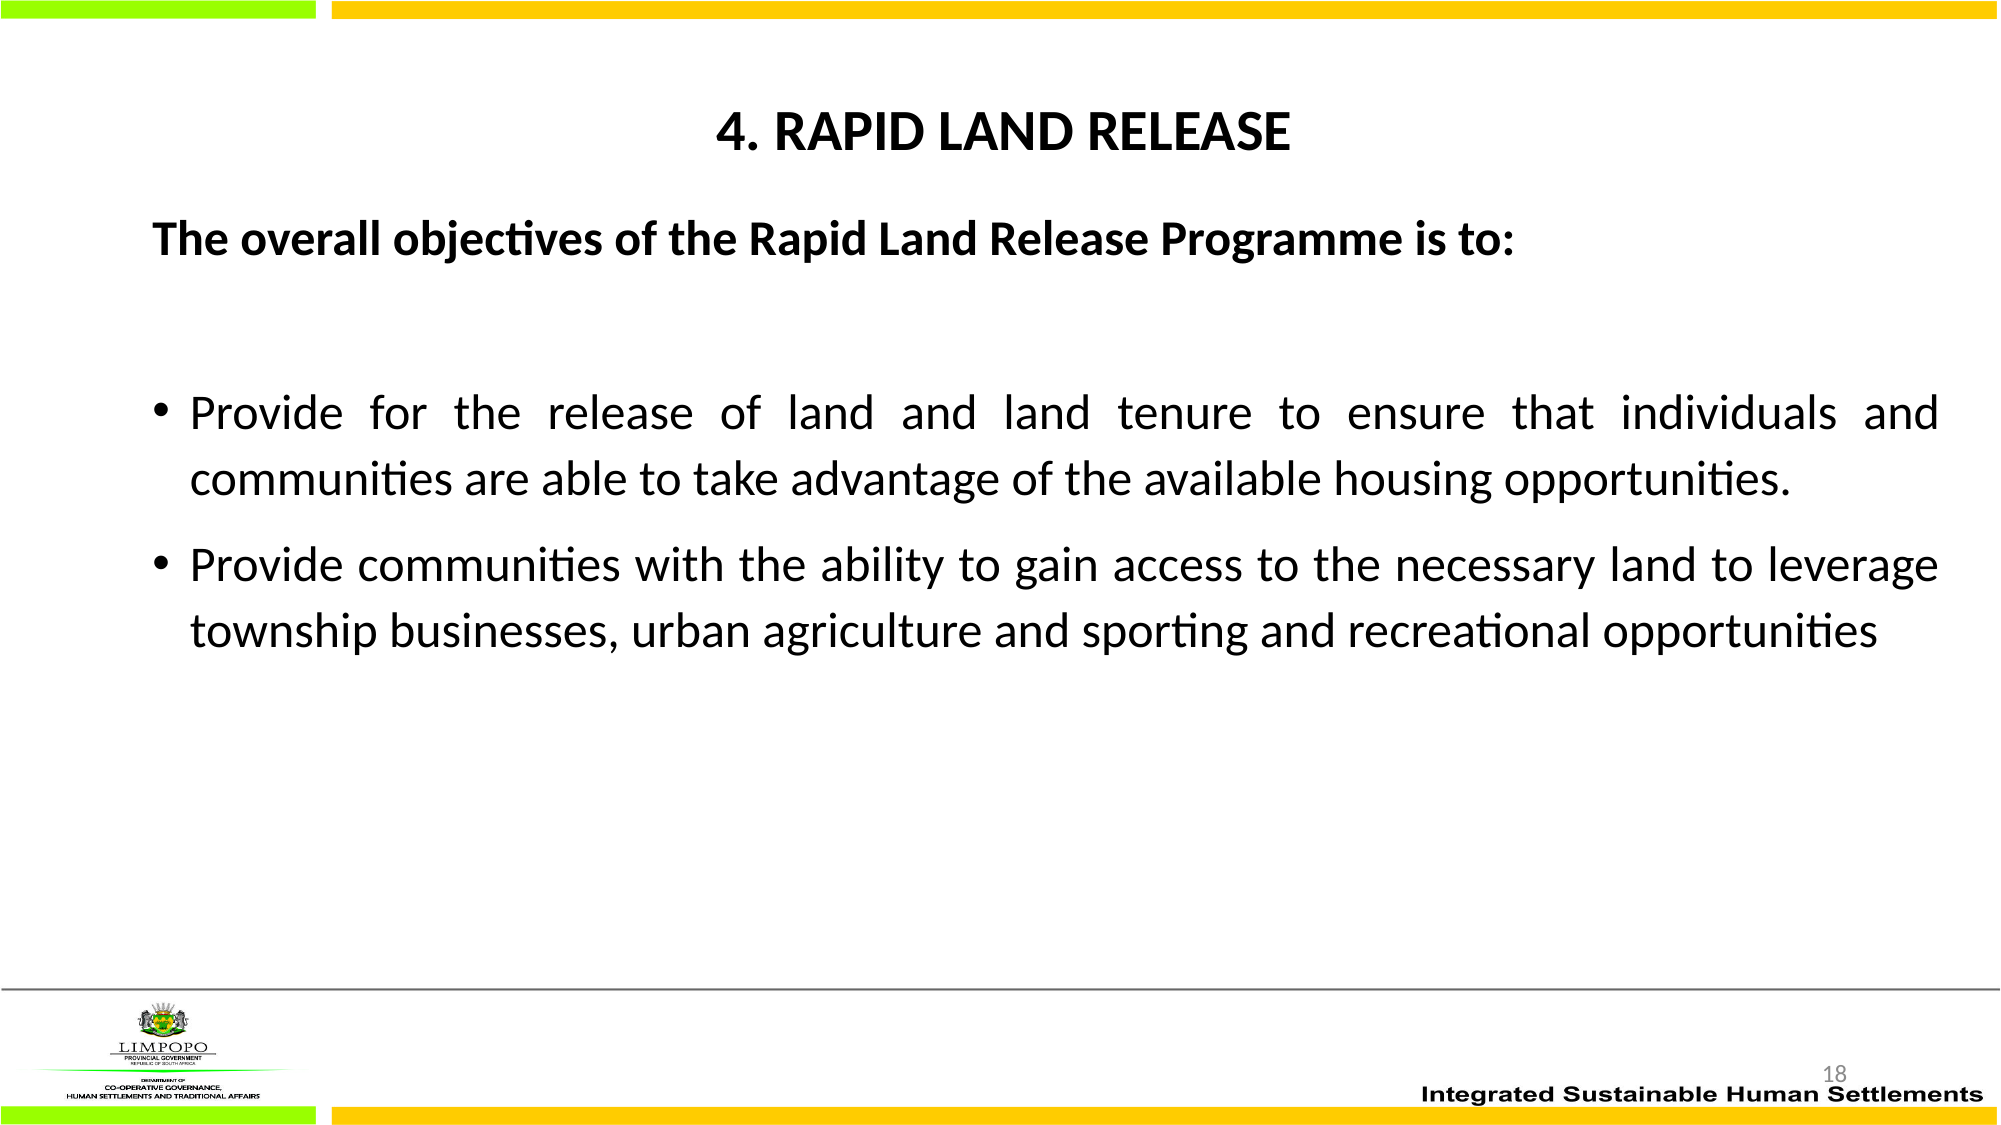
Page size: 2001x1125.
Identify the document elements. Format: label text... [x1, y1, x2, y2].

slide_number 18 [1412, 1042, 1863, 1103]
list The overall objectives of the Rapid Land Release Programme is to: Provide for the release of land and land tenure to ensure that individuals and communities are able to take advantage of the available housing opportunities. Provide communities with the ability to gain access to the necessary land to leverage township businesses, urban agriculture and sporting and recreational opportunities [137, 191, 1956, 906]
picture [0, 0, 2001, 1125]
title 4. RAPID LAND RELEASE [141, 77, 1867, 186]
